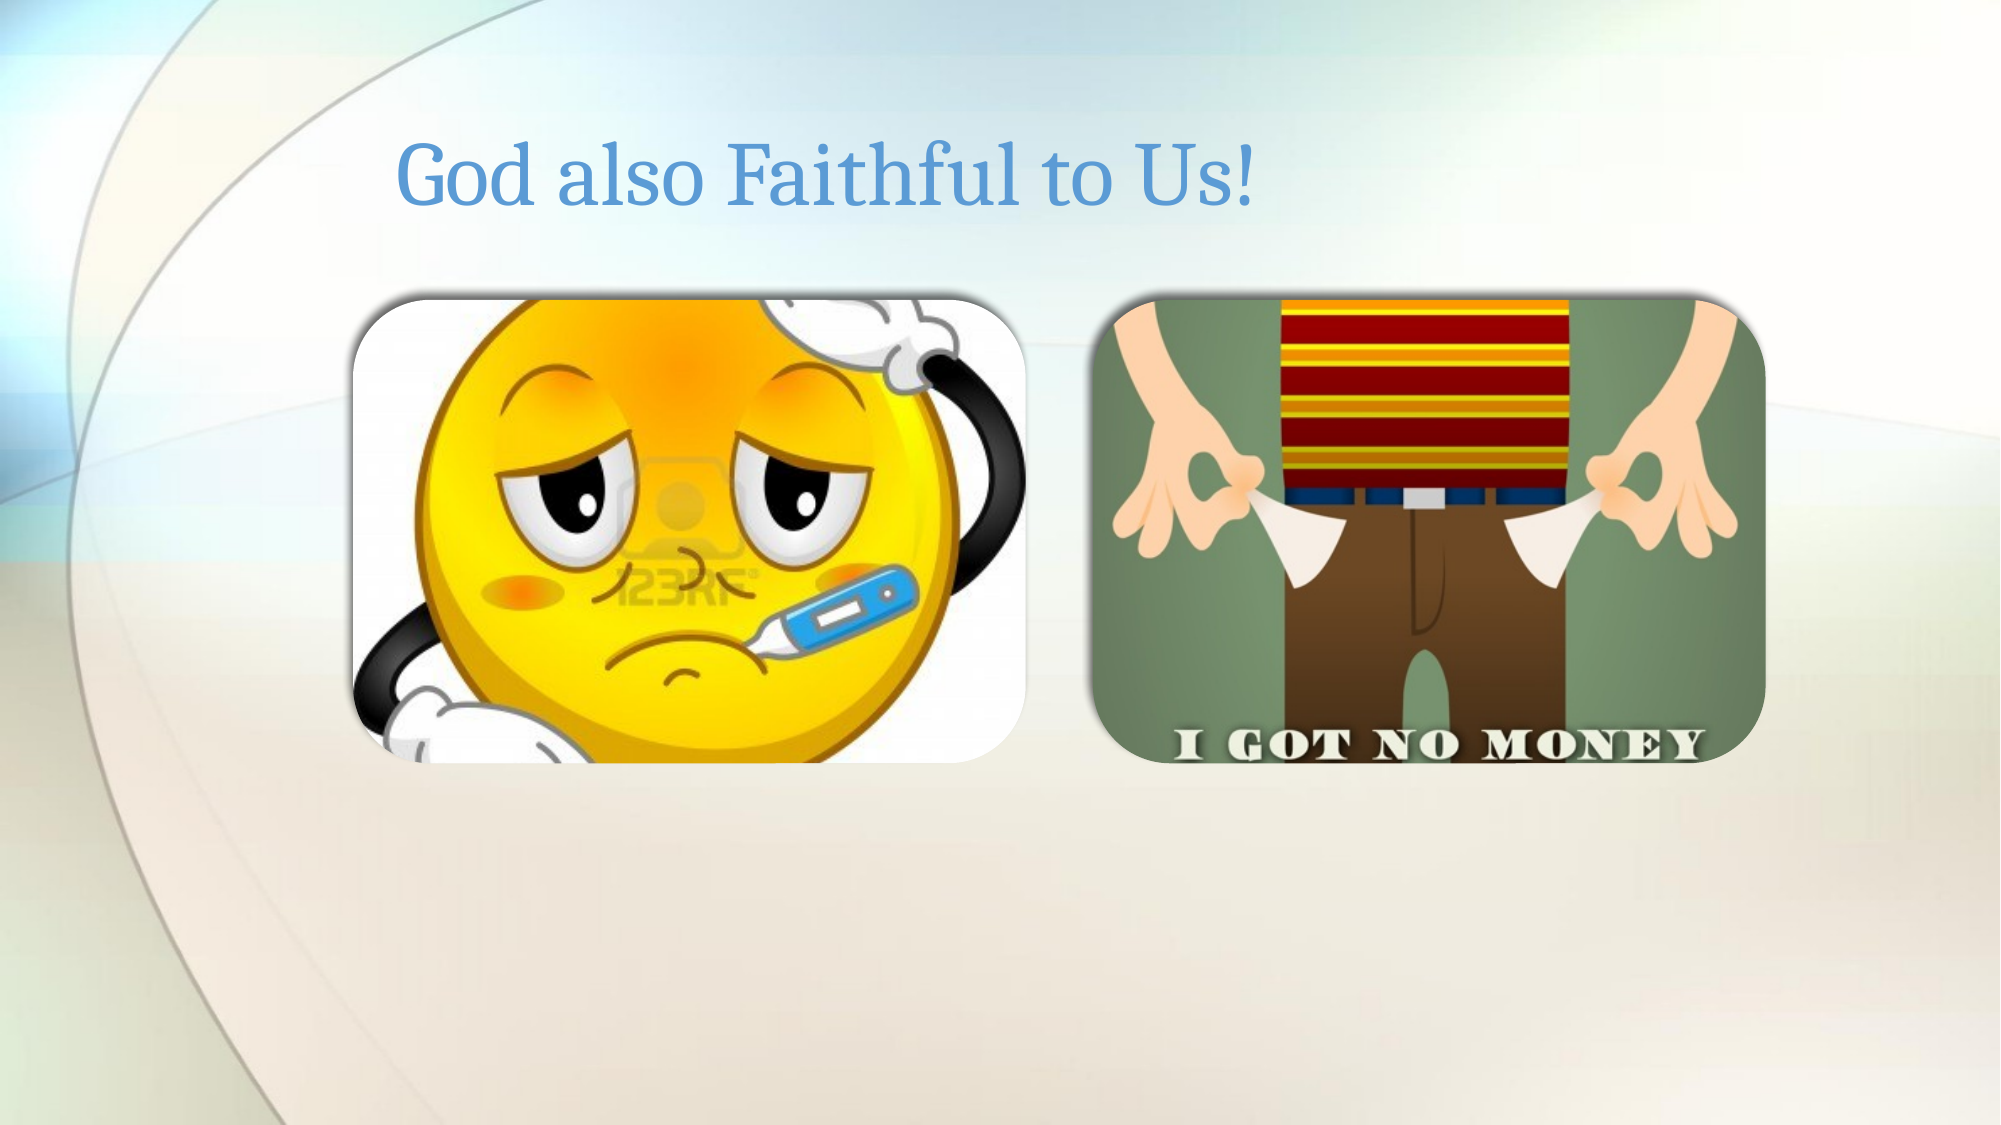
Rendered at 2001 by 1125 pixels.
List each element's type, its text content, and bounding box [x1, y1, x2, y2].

title God also Faithful to Us! [381, 59, 1863, 278]
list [255, 299, 1863, 1014]
picture [0, 0, 2001, 1125]
